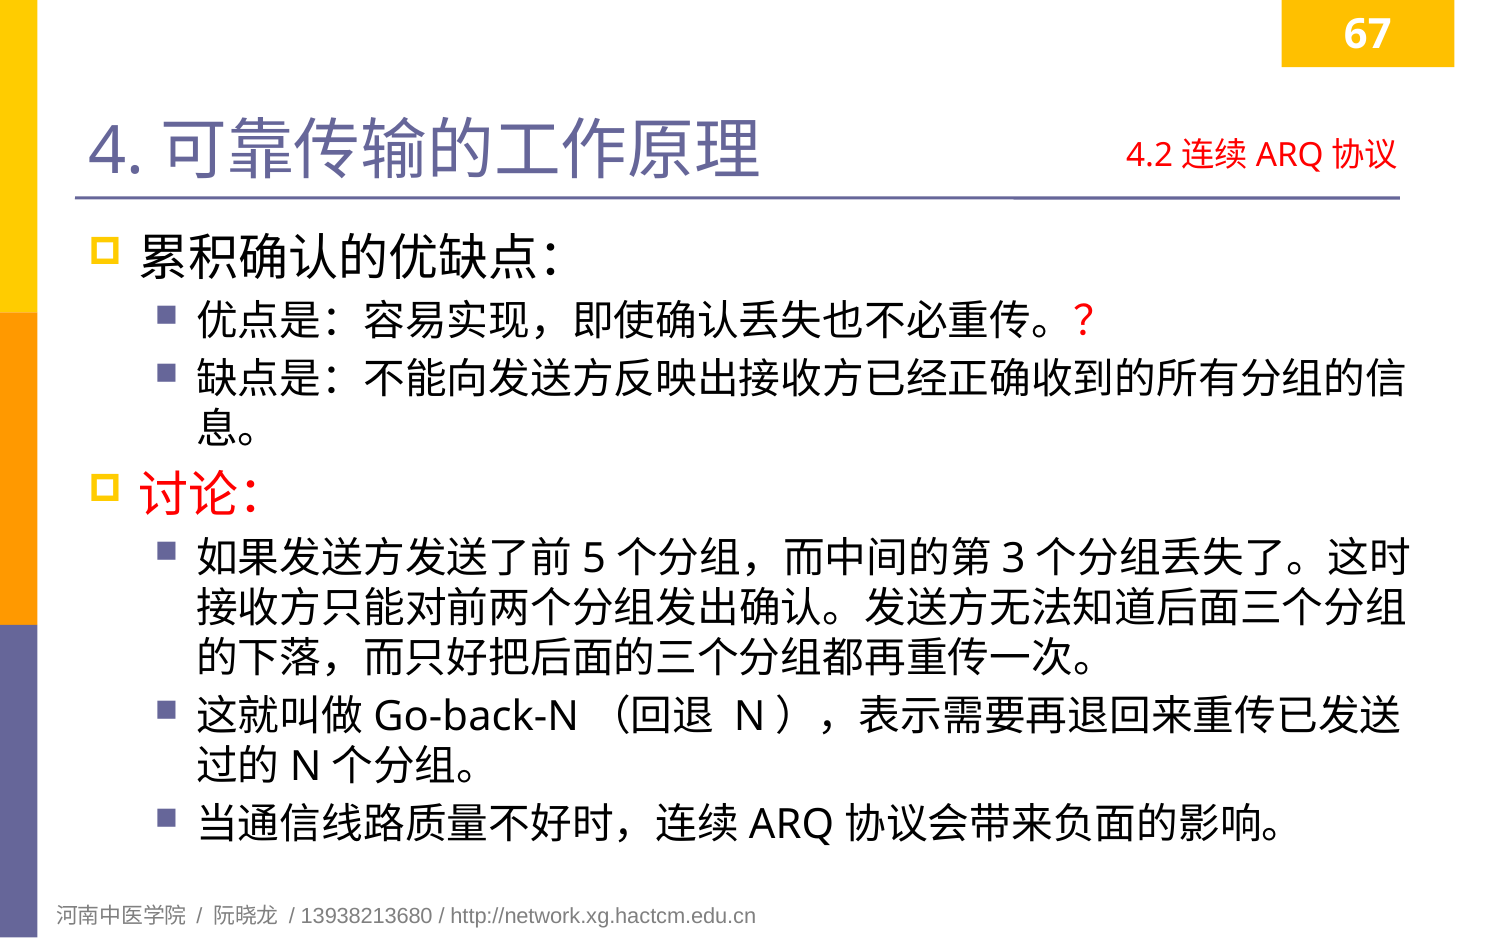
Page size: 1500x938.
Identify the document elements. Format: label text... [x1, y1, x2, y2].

title 4.可靠传输的工作原理 [75, 37, 1425, 194]
list 累积确认的优缺点： 优点是：容易实现，即使确认丢失也不必重传。？ 缺点是：不能向发送方反映出接收方已经正确收到的所有分组的信息。 讨论： 如果发送方发送了前5个分组，而中间的第3个分组丢失了。这时接收方只能对前两个分组发出确认。发送方无法知道后面三个分组的下落，而只好把后面的三个分组都再重传一次。 这就叫做Go-back-N（回退 N），表示需要再退回来重传已发送过的N个分组。 当通信线路质量不好时，连续ARQ协议会带来负面的影响。 [75, 218, 1425, 839]
list 4.2连续ARQ协议 [939, 126, 1412, 186]
slide_number 67 [1281, 0, 1455, 68]
